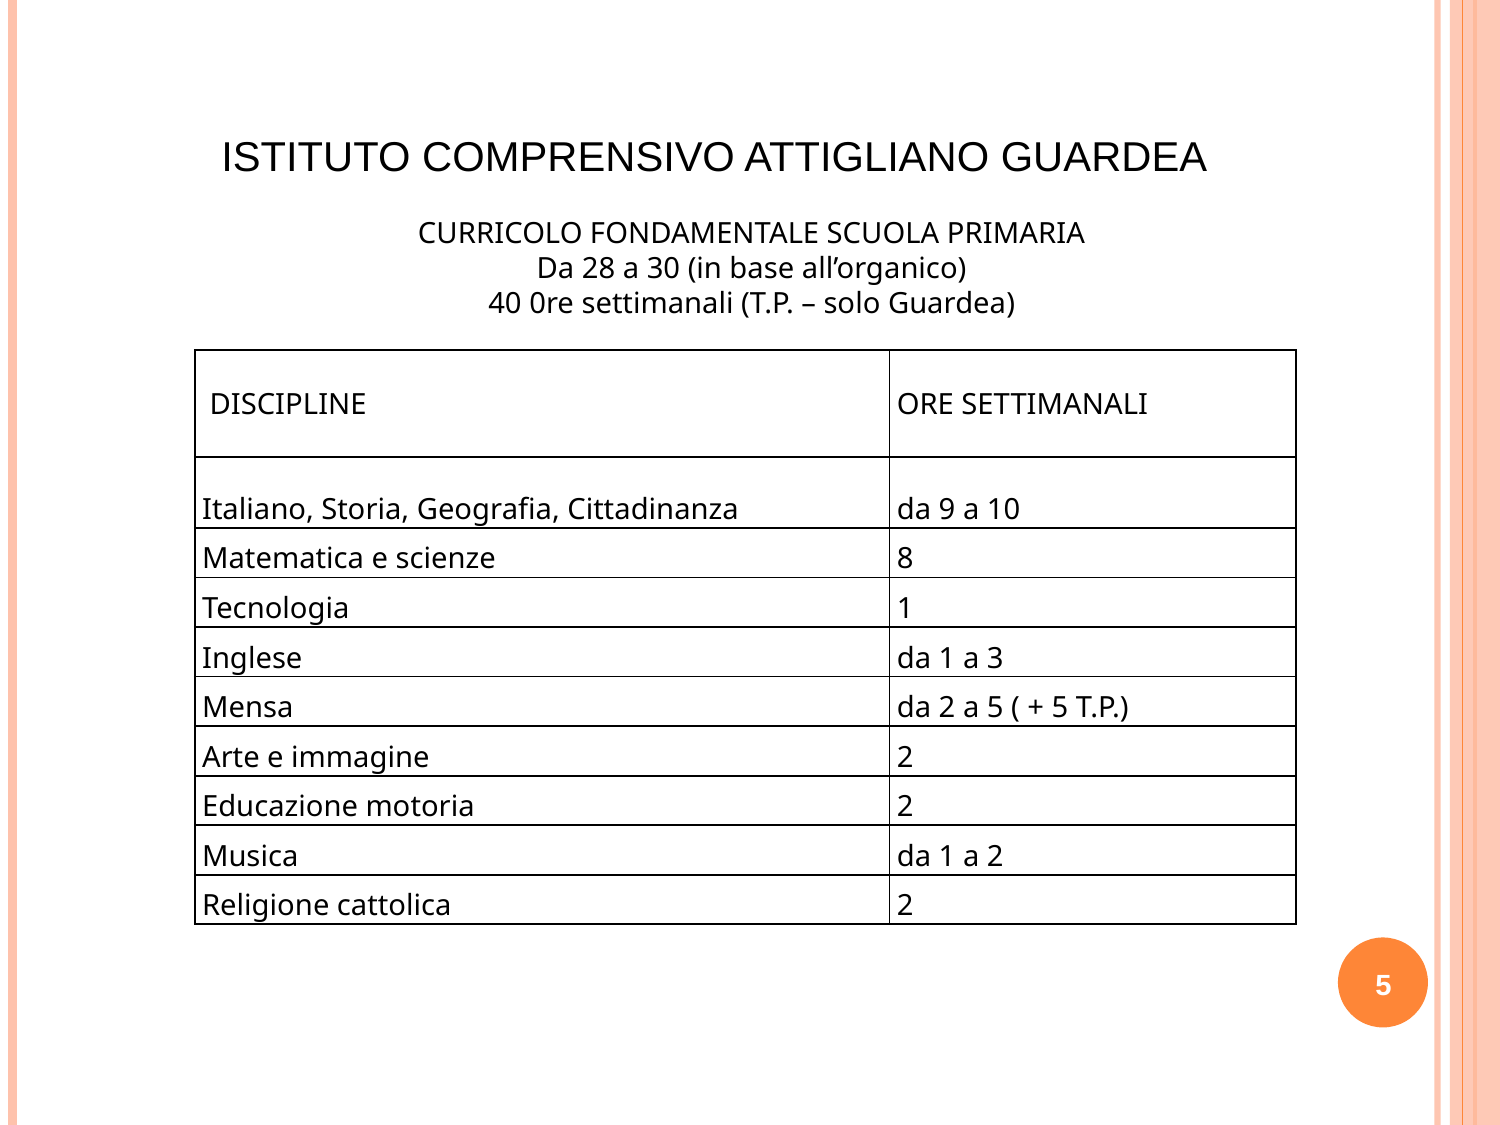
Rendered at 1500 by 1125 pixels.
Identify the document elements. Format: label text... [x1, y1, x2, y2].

table_cell 2 [890, 876, 1295, 923]
table_header ORE SETTIMANALI [890, 351, 1295, 456]
table_cell Italiano, Storia, Geografia, Cittadinanza [196, 458, 889, 527]
table_cell Educazione motoria [196, 777, 889, 824]
table_cell da 1 a 3 [890, 628, 1295, 676]
table_cell Arte e immagine [196, 727, 889, 775]
table_cell Tecnologia [196, 578, 889, 626]
table_header DISCIPLINE [196, 351, 889, 456]
table_cell Mensa [196, 677, 889, 725]
table_cell 8 [890, 529, 1295, 577]
text_box CURRICOLO FONDAMENTALE SCUOLA PRIMARIA Da 28 a 30 (in base all’organico) 40 0re settimanali (T.P. – solo Guardea) [230, 208, 1274, 321]
table_cell Musica [196, 826, 889, 874]
table_cell da 1 a 2 [890, 826, 1295, 874]
table_cell Matematica e scienze [196, 529, 889, 577]
table_cell 1 [890, 578, 1295, 626]
table_cell da 9 a 10 [890, 458, 1295, 527]
table_cell da 2 a 5 ( + 5 T.P.) [890, 677, 1295, 725]
table_cell 2 [890, 777, 1295, 824]
text_box ISTITUTO COMPRENSIVO ATTIGLIANO GUARDEA [100, 122, 1329, 188]
table_cell 2 [890, 727, 1295, 775]
table_cell Religione cattolica [196, 876, 889, 923]
table_cell Inglese [196, 628, 889, 676]
slide_number 5 [1333, 940, 1434, 1027]
